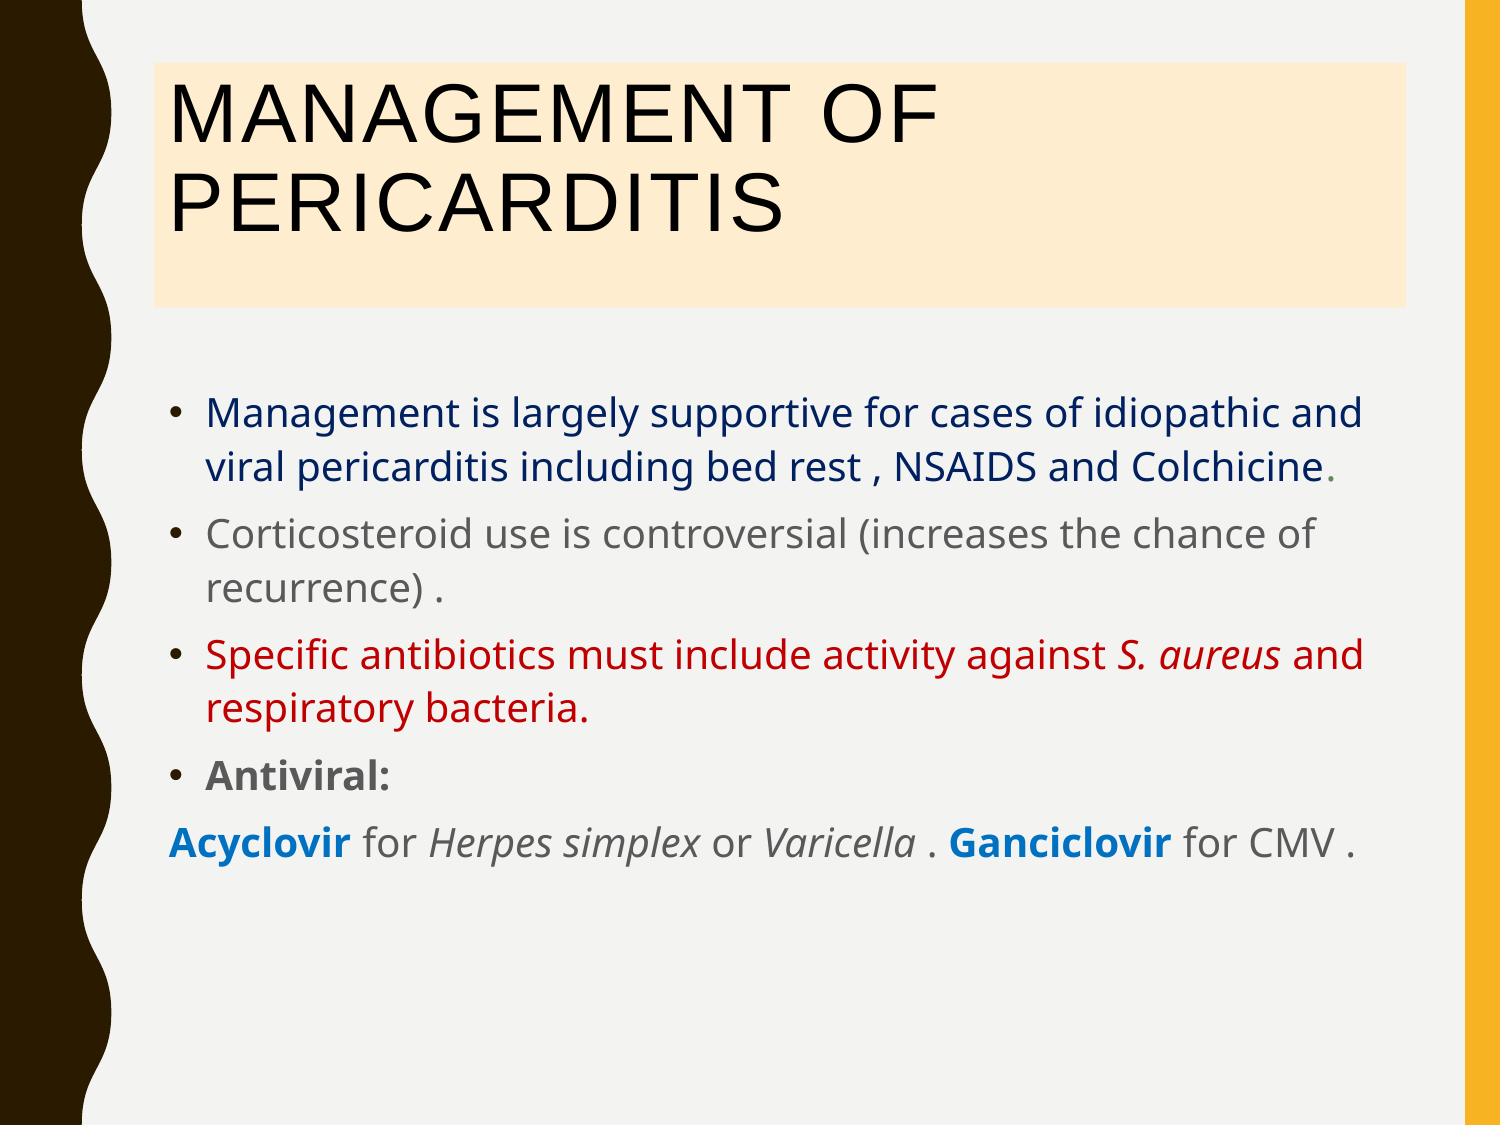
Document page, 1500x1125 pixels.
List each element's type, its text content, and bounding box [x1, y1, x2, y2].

title Management of pericarditis [154, 62, 1407, 308]
list Management is largely supportive for cases of idiopathic and viral pericarditis including bed rest , NSAIDS and Colchicine. Corticosteroid use is controversial (increases the chance of recurrence) . Specific antibiotics must include activity against S. aureus and respiratory bacteria. Antiviral: Acyclovir for Herpes simplex or Varicella . Ganciclovir for CMV . [154, 375, 1407, 965]
